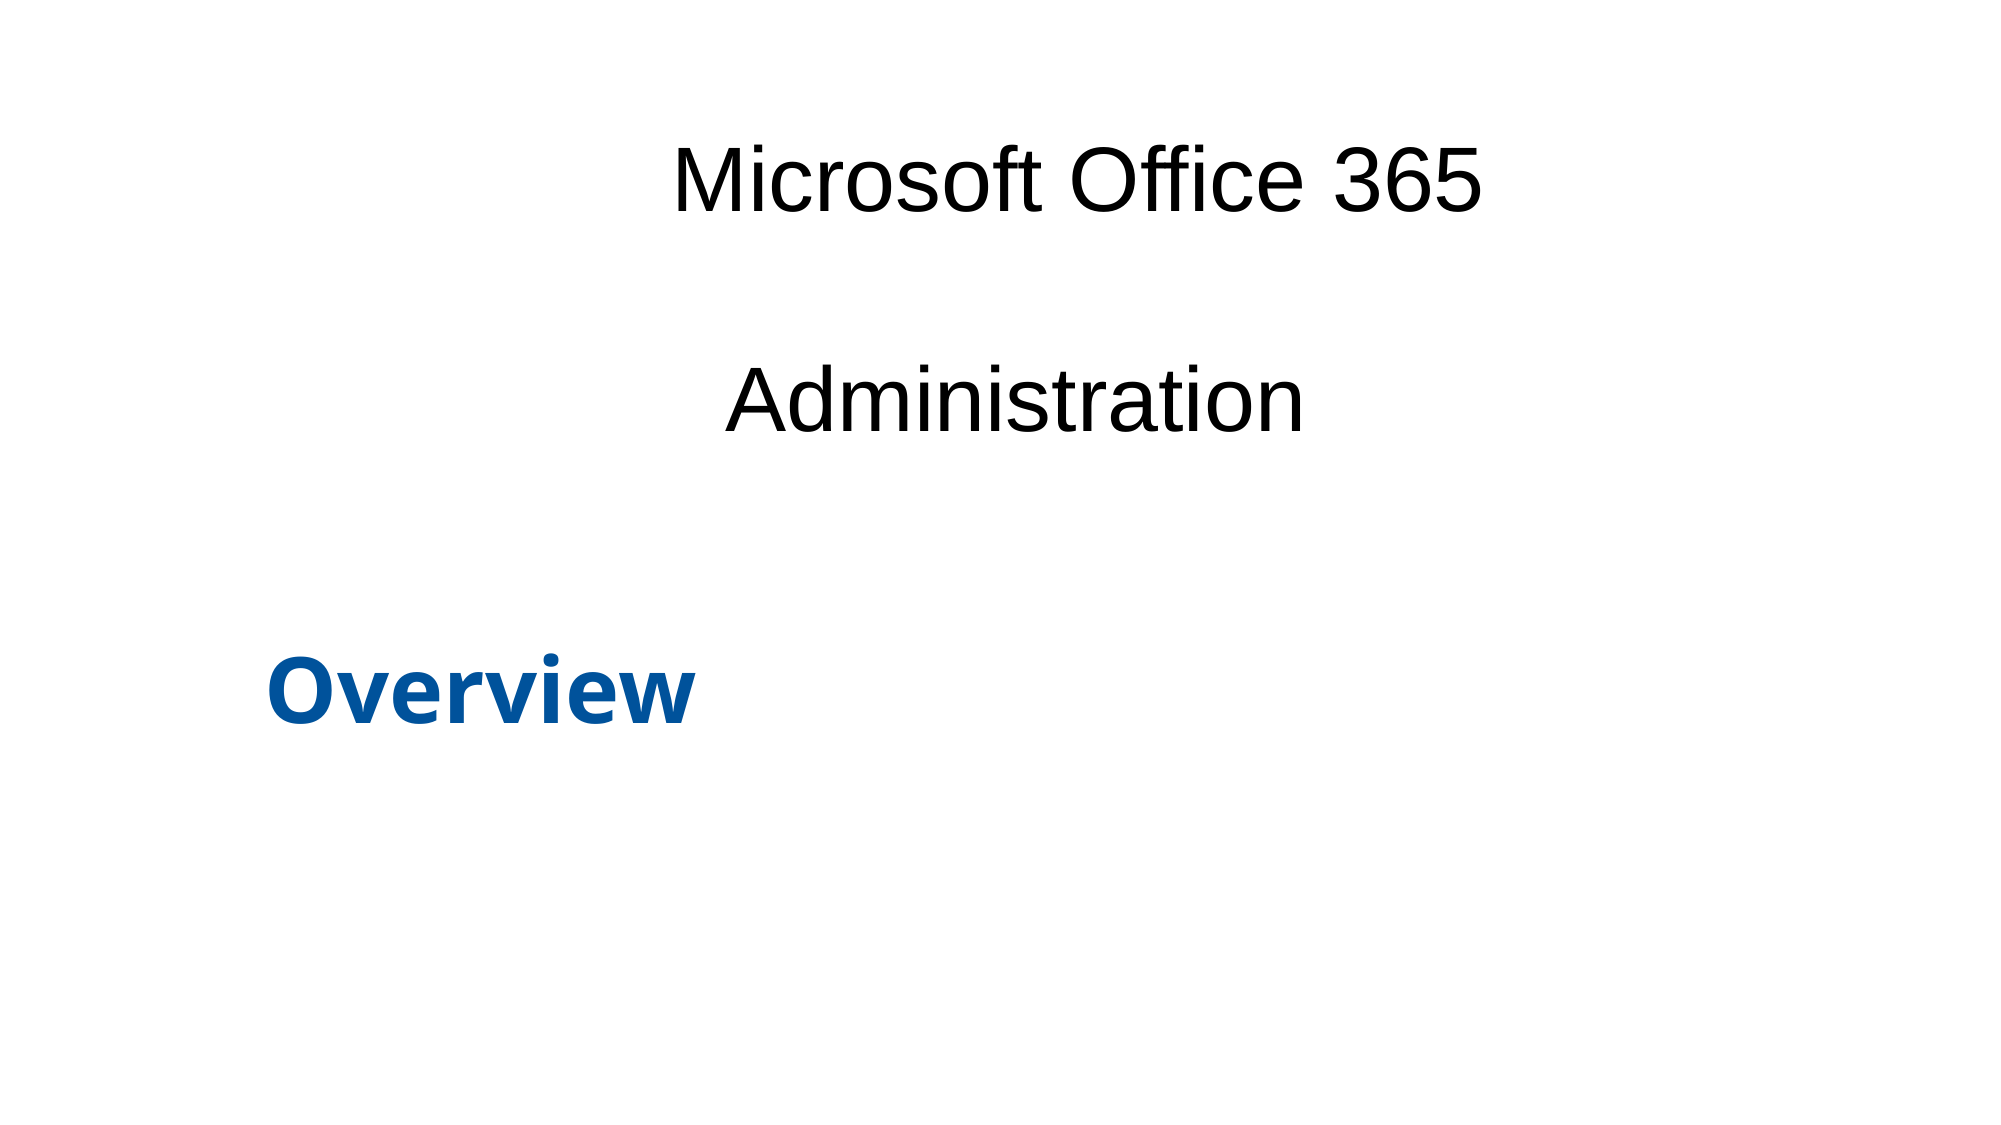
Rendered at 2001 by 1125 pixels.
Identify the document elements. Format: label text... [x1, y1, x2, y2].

title Microsoft Office 365 Administration [99, 112, 1934, 500]
text_box Overview [249, 624, 1000, 863]
